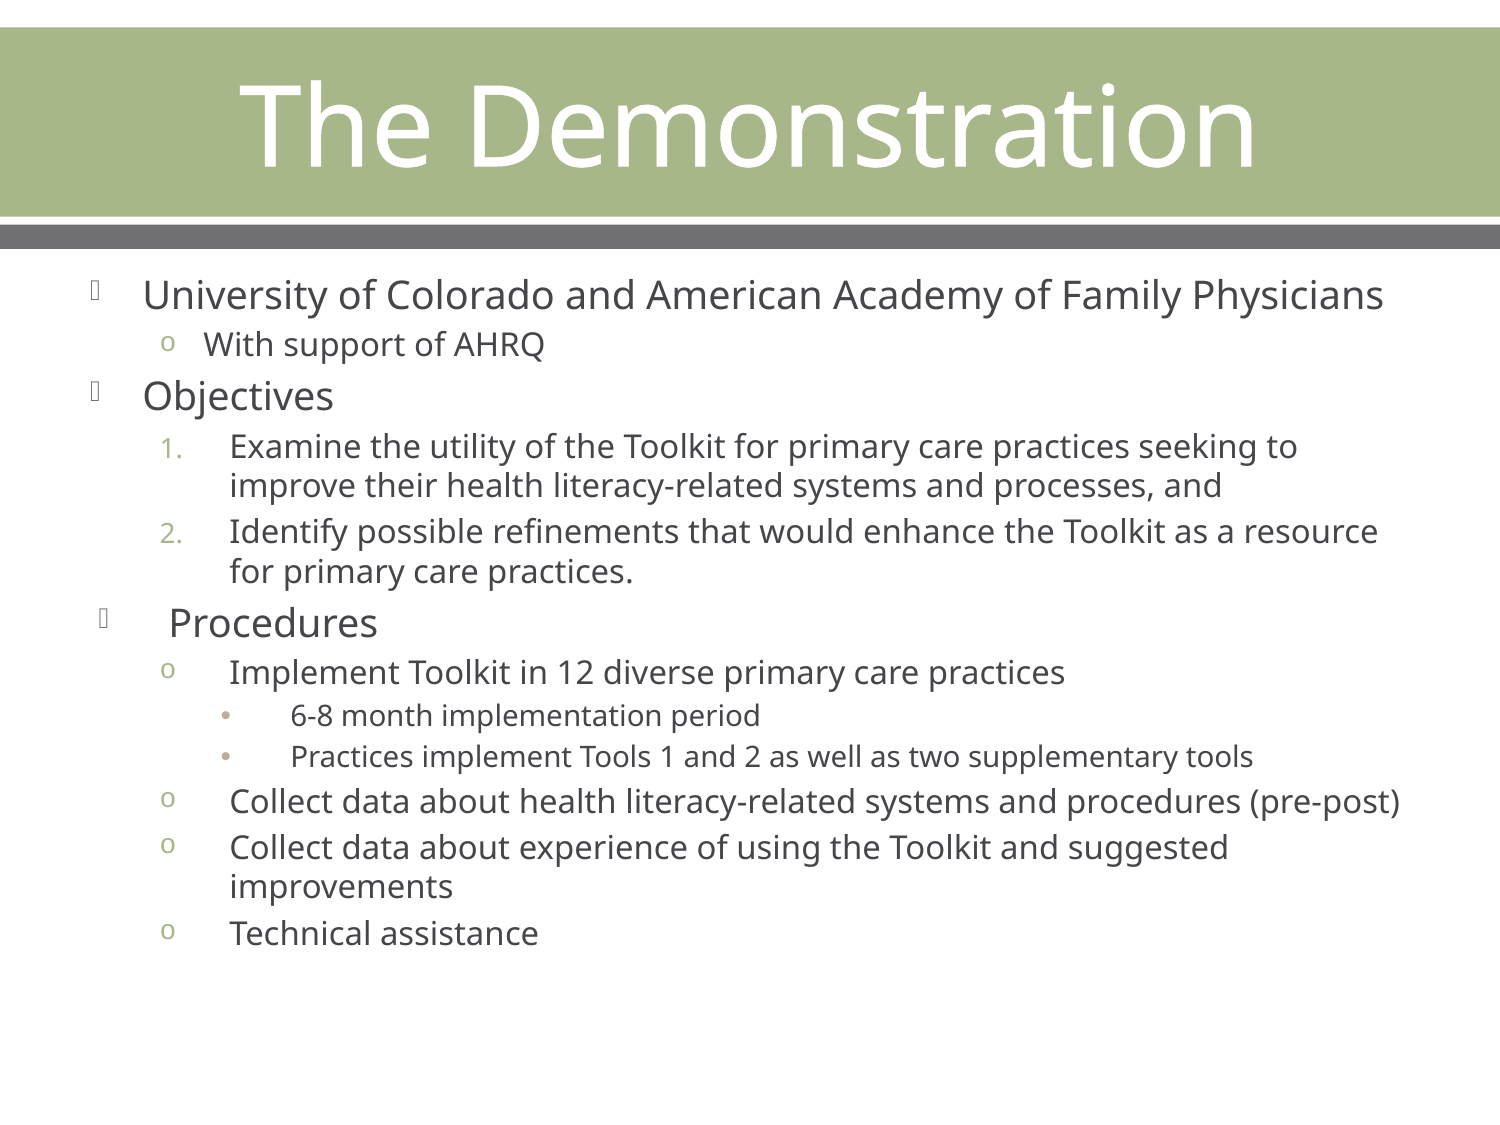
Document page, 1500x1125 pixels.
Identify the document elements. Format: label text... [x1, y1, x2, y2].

title The Demonstration [75, 29, 1425, 213]
list University of Colorado and American Academy of Family Physicians With support of AHRQ Objectives Examine the utility of the Toolkit for primary care practices seeking to improve their health literacy-related systems and processes, and Identify possible refinements that would enhance the Toolkit as a resource for primary care practices. Procedures Implement Toolkit in 12 diverse primary care practices 6-8 month implementation period Practices implement Tools 1 and 2 as well as two supplementary tools Collect data about health literacy-related systems and procedures (pre-post) Collect data about experience of using the Toolkit and suggested improvements Technical assistance [75, 262, 1425, 1005]
